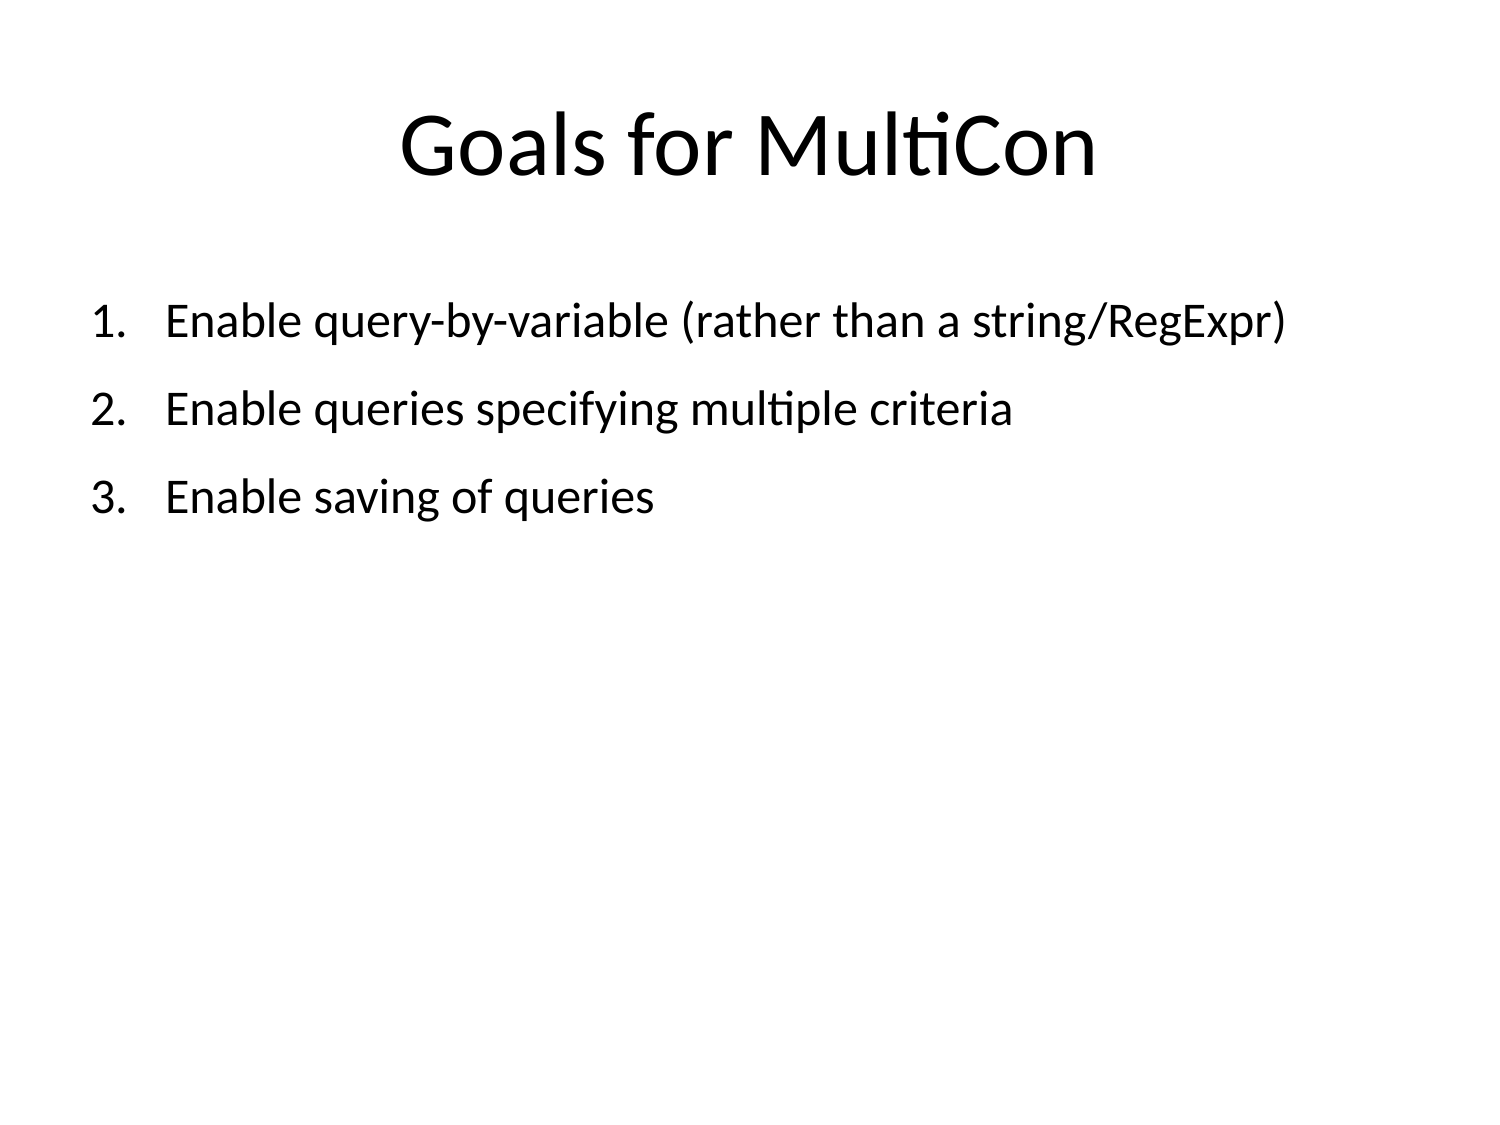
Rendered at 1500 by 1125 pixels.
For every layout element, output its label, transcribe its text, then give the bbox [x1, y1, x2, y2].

list Enable query-by-variable (rather than a string/RegExpr) Enable queries specifying multiple criteria Enable saving of queries [75, 262, 1425, 1005]
title Goals for MultiCon [75, 45, 1425, 233]
